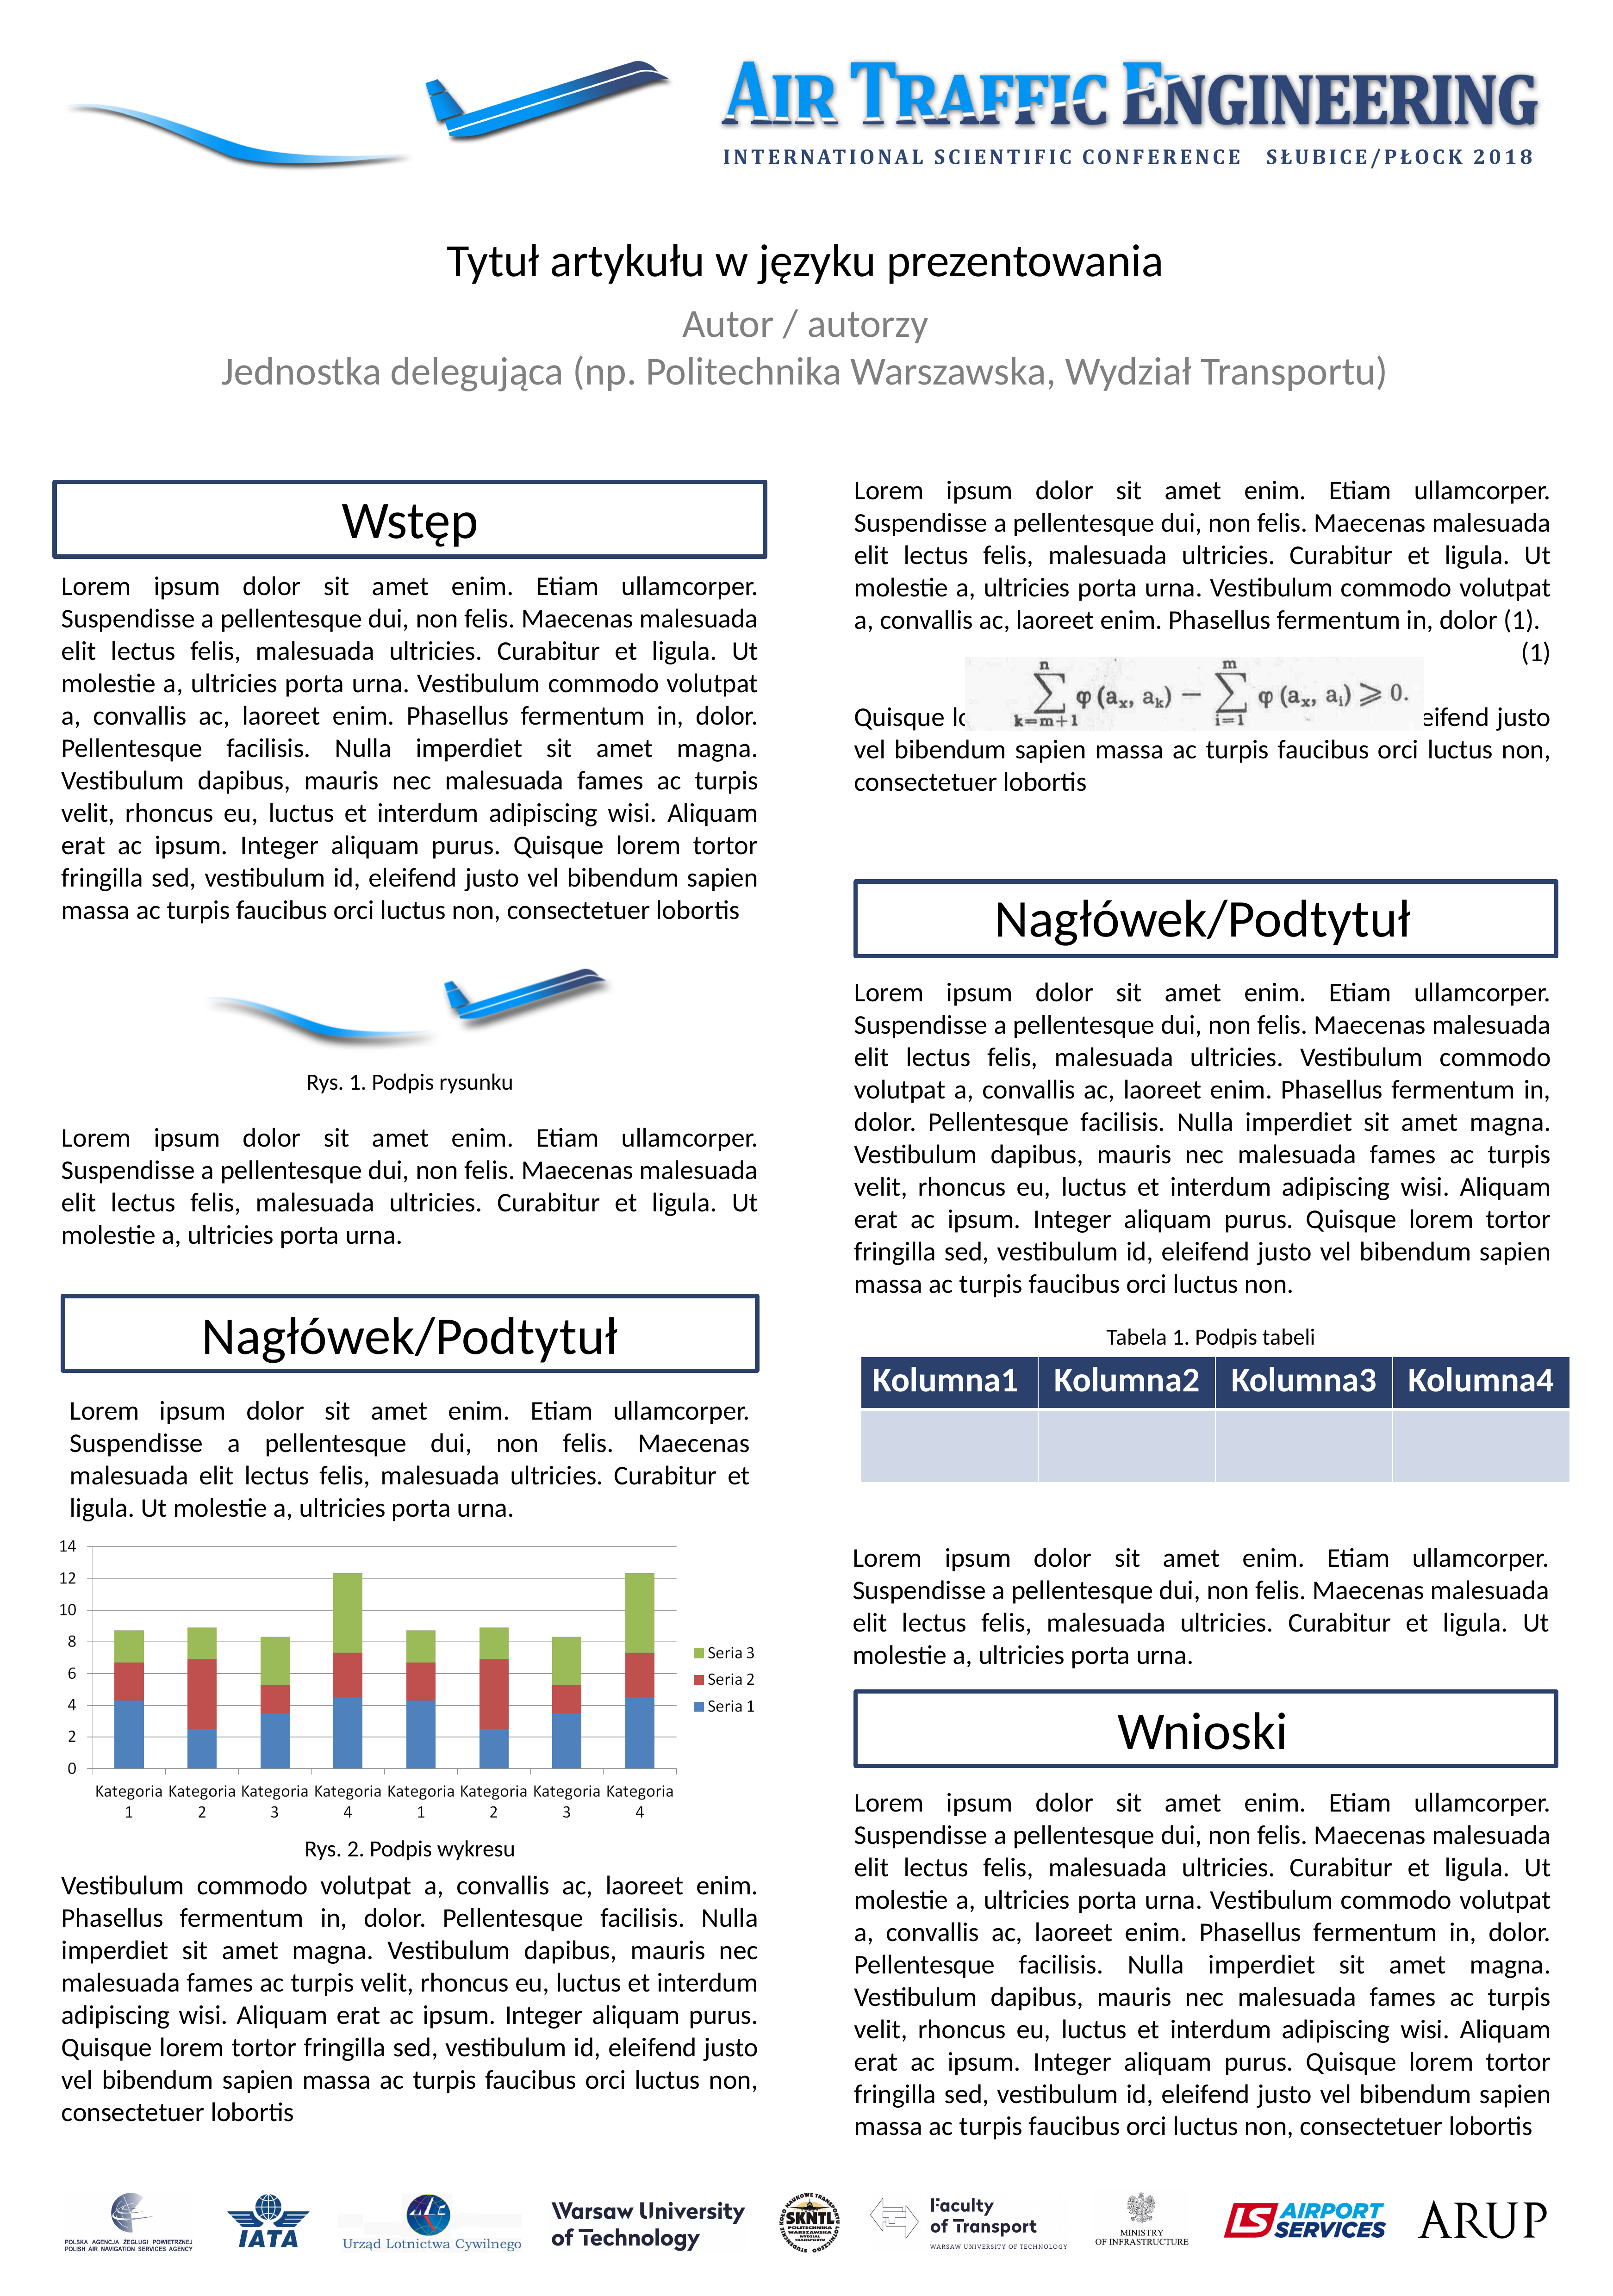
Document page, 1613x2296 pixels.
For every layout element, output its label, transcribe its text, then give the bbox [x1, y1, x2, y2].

text_box Rys. 2. Podpis wykresu [55, 1837, 766, 1864]
table_header Kolumna3 [1216, 1357, 1392, 1408]
picture [222, 2189, 315, 2253]
text_box Tabela 1. Podpis tabeli [855, 1318, 1567, 1353]
picture [965, 657, 1425, 731]
table_header Kolumna4 [1393, 1357, 1569, 1408]
table_cell [1216, 1411, 1392, 1482]
text_box Wstęp [98, 482, 722, 552]
text_box Lorem ipsum dolor sit amet enim. Etiam ullamcorper. Suspendisse a pellentesque dui, non felis. Maecenas malesuada elit lectus felis, malesuada ultricies. Curabitur et ligula. Ut molestie a, ultricies porta urna. Vestibulum commodo volutpat a, convallis ac, laoreet enim. Phasellus fermentum in, dolor (1). (1) Quisque lorem tortor fringilla sed, vestibulum id, eleifend justo vel bibendum sapien massa ac turpis faucibus orci luctus non, consectetuer lobortis [847, 469, 1558, 800]
table_header Kolumna2 [1039, 1357, 1215, 1408]
picture [201, 931, 619, 1081]
text_box Lorem ipsum dolor sit amet enim. Etiam ullamcorper. Suspendisse a pellentesque dui, non felis. Maecenas malesuada elit lectus felis, malesuada ultricies. Curabitur et ligula. Ut molestie a, ultricies porta urna. Vestibulum commodo volutpat a, convallis ac, laoreet enim. Phasellus fermentum in, dolor. Pellentesque facilisis. Nulla imperdiet sit amet magna. Vestibulum dapibus, mauris nec malesuada fames ac turpis velit, rhoncus eu, luctus et interdum adipiscing wisi. Aliquam erat ac ipsum. Integer aliquam purus. Quisque lorem tortor fringilla sed, vestibulum id, eleifend justo vel bibendum sapien massa ac turpis faucibus orci luctus non, consectetuer lobortis [847, 1781, 1558, 2145]
text_box Vestibulum commodo volutpat a, convallis ac, laoreet enim. Phasellus fermentum in, dolor. Pellentesque facilisis. Nulla imperdiet sit amet magna. Vestibulum dapibus, mauris nec malesuada fames ac turpis velit, rhoncus eu, luctus et interdum adipiscing wisi. Aliquam erat ac ipsum. Integer aliquam purus. Quisque lorem tortor fringilla sed, vestibulum id, eleifend justo vel bibendum sapien massa ac turpis faucibus orci luctus non, consectetuer lobortis [55, 1864, 766, 2130]
table_cell [1039, 1411, 1215, 1482]
subtitle Autor / autorzy Jednostka delegująca (np. Politechnika Warszawska, Wydział Transportu) [55, 309, 1557, 405]
text_box Lorem ipsum dolor sit amet enim. Etiam ullamcorper. Suspendisse a pellentesque dui, non felis. Maecenas malesuada elit lectus felis, malesuada ultricies. Curabitur et ligula. Ut molestie a, ultricies porta urna. [55, 1116, 766, 1253]
picture [779, 2193, 840, 2253]
text_box Lorem ipsum dolor sit amet enim. Etiam ullamcorper. Suspendisse a pellentesque dui, non felis. Maecenas malesuada elit lectus felis, malesuada ultricies. Curabitur et ligula. Ut molestie a, ultricies porta urna. Vestibulum commodo volutpat a, convallis ac, laoreet enim. Phasellus fermentum in, dolor. Pellentesque facilisis. Nulla imperdiet sit amet magna. Vestibulum dapibus, mauris nec malesuada fames ac turpis velit, rhoncus eu, luctus et interdum adipiscing wisi. Aliquam erat ac ipsum. Integer aliquam purus. Quisque lorem tortor fringilla sed, vestibulum id, eleifend justo vel bibendum sapien massa ac turpis faucibus orci luctus non, consectetuer lobortis [55, 565, 766, 928]
text_box Lorem ipsum dolor sit amet enim. Etiam ullamcorper. Suspendisse a pellentesque dui, non felis. Maecenas malesuada elit lectus felis, malesuada ultricies. Curabitur et ligula. Ut molestie a, ultricies porta urna. [62, 1390, 757, 1526]
table_cell [861, 1411, 1038, 1482]
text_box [49, 1527, 770, 1832]
text_box Lorem ipsum dolor sit amet enim. Etiam ullamcorper. Suspendisse a pellentesque dui, non felis. Maecenas malesuada elit lectus felis, malesuada ultricies. Curabitur et ligula. Ut molestie a, ultricies porta urna. [846, 1537, 1557, 1673]
text_box [855, 881, 1557, 957]
text_box [855, 1690, 1557, 1767]
text_box Rys. 1. Podpis rysunku [299, 1085, 520, 1098]
title Tytuł artykułu w języku prezentowania [55, 207, 1557, 309]
picture [1094, 2189, 1190, 2249]
text_box [62, 1295, 758, 1371]
text_box Lorem ipsum dolor sit amet enim. Etiam ullamcorper. Suspendisse a pellentesque dui, non felis. Maecenas malesuada elit lectus felis, malesuada ultricies. Vestibulum commodo volutpat a, convallis ac, laoreet enim. Phasellus fermentum in, dolor. Pellentesque facilisis. Nulla imperdiet sit amet magna. Vestibulum dapibus, mauris nec malesuada fames ac turpis velit, rhoncus eu, luctus et interdum adipiscing wisi. Aliquam erat ac ipsum. Integer aliquam purus. Quisque lorem tortor fringilla sed, vestibulum id, eleifend justo vel bibendum sapien massa ac turpis faucibus orci luctus non. [847, 971, 1558, 1302]
picture [57, 56, 1556, 172]
table_header Kolumna1 [861, 1357, 1038, 1408]
table_cell [1393, 1411, 1569, 1482]
text_box [54, 481, 766, 558]
